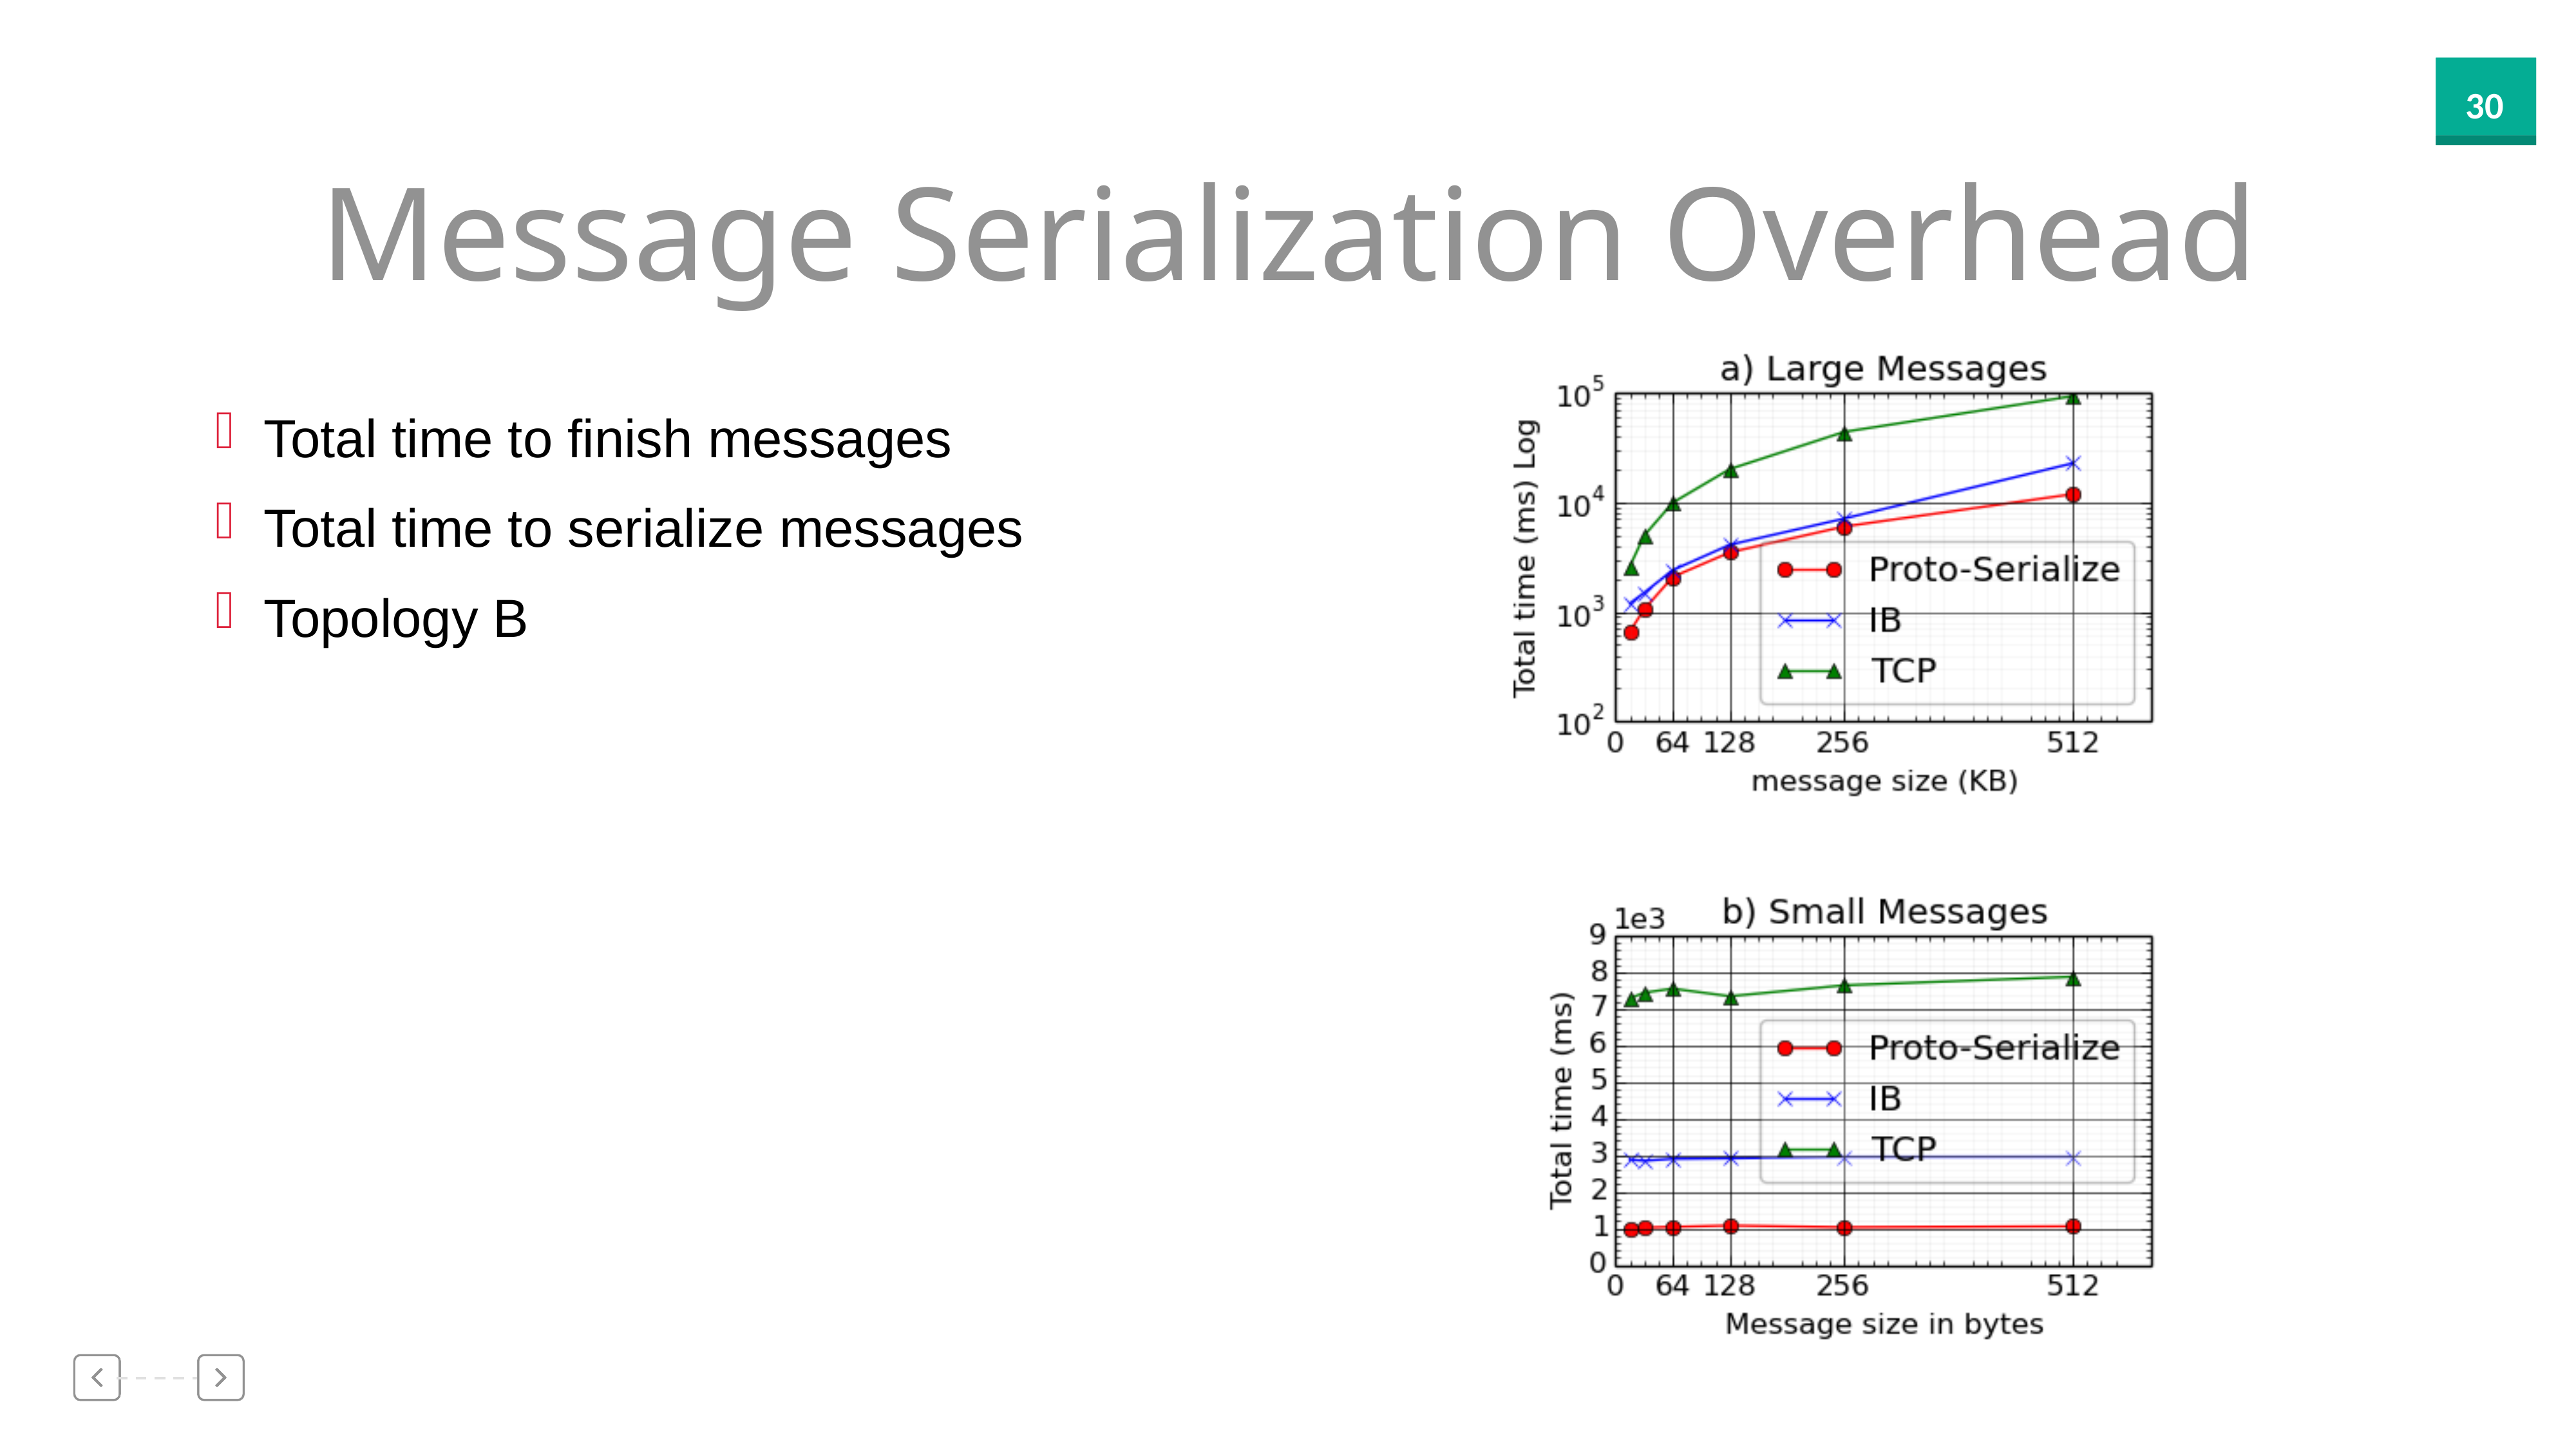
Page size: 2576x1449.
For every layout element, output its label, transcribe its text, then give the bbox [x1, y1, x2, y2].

slide_number 30 [2455, 71, 2514, 138]
text_box [2436, 57, 2537, 135]
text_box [73, 1354, 121, 1401]
picture [1484, 323, 2183, 1371]
text_box [2436, 135, 2537, 146]
text_box Message Serialization Overhead [312, 144, 2266, 315]
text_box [197, 1354, 245, 1401]
text_box Total time to finish messages Total time to serialize messages Topology B [211, 399, 2422, 1401]
